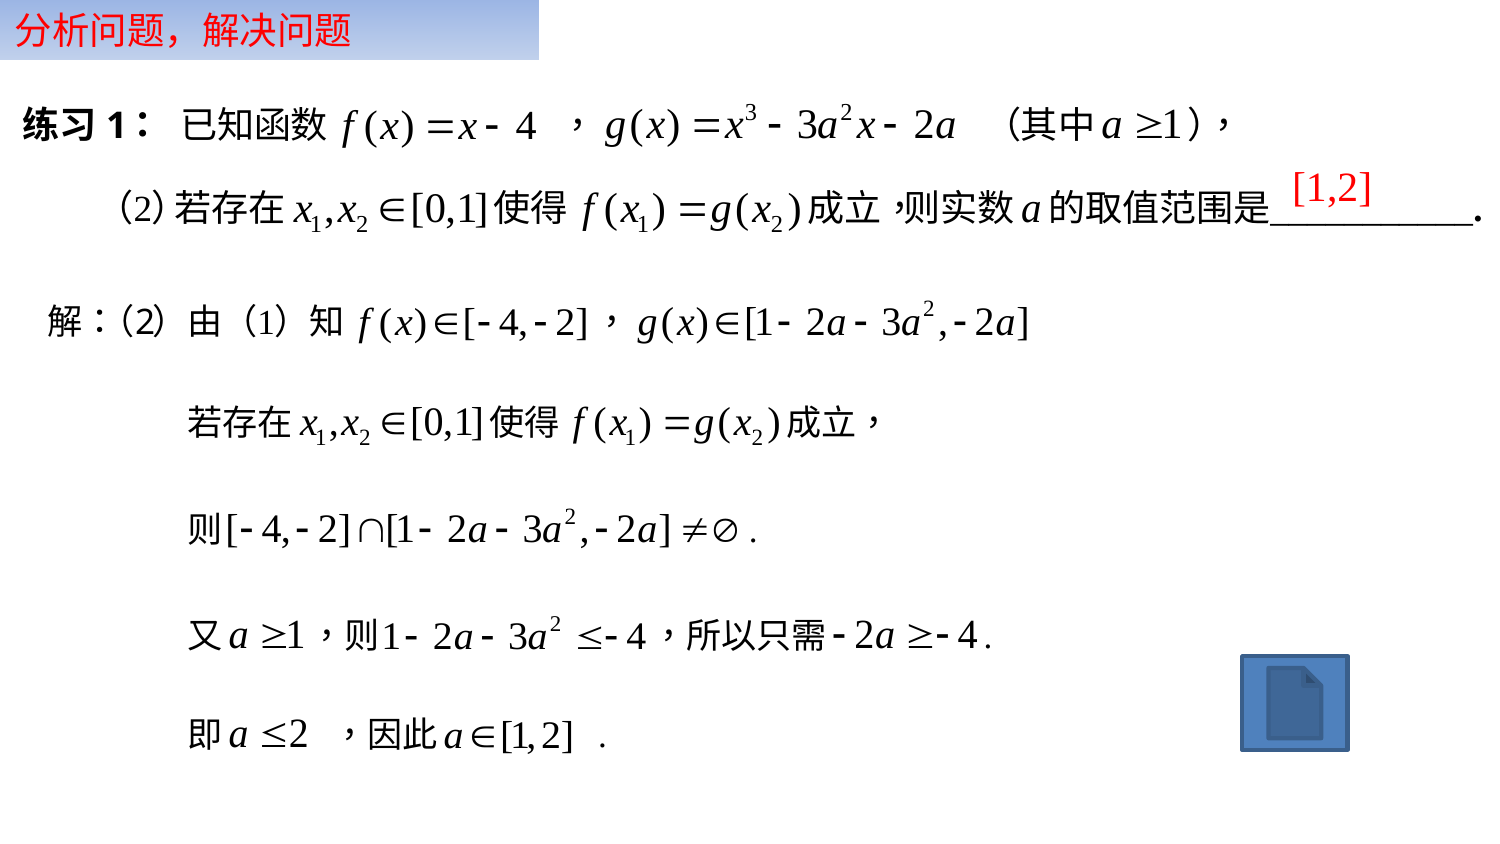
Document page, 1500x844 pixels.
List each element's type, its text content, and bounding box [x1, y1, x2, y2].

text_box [22, 93, 1481, 426]
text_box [47, 269, 1429, 841]
text_box 分析问题，解决问题 [0, 0, 539, 60]
